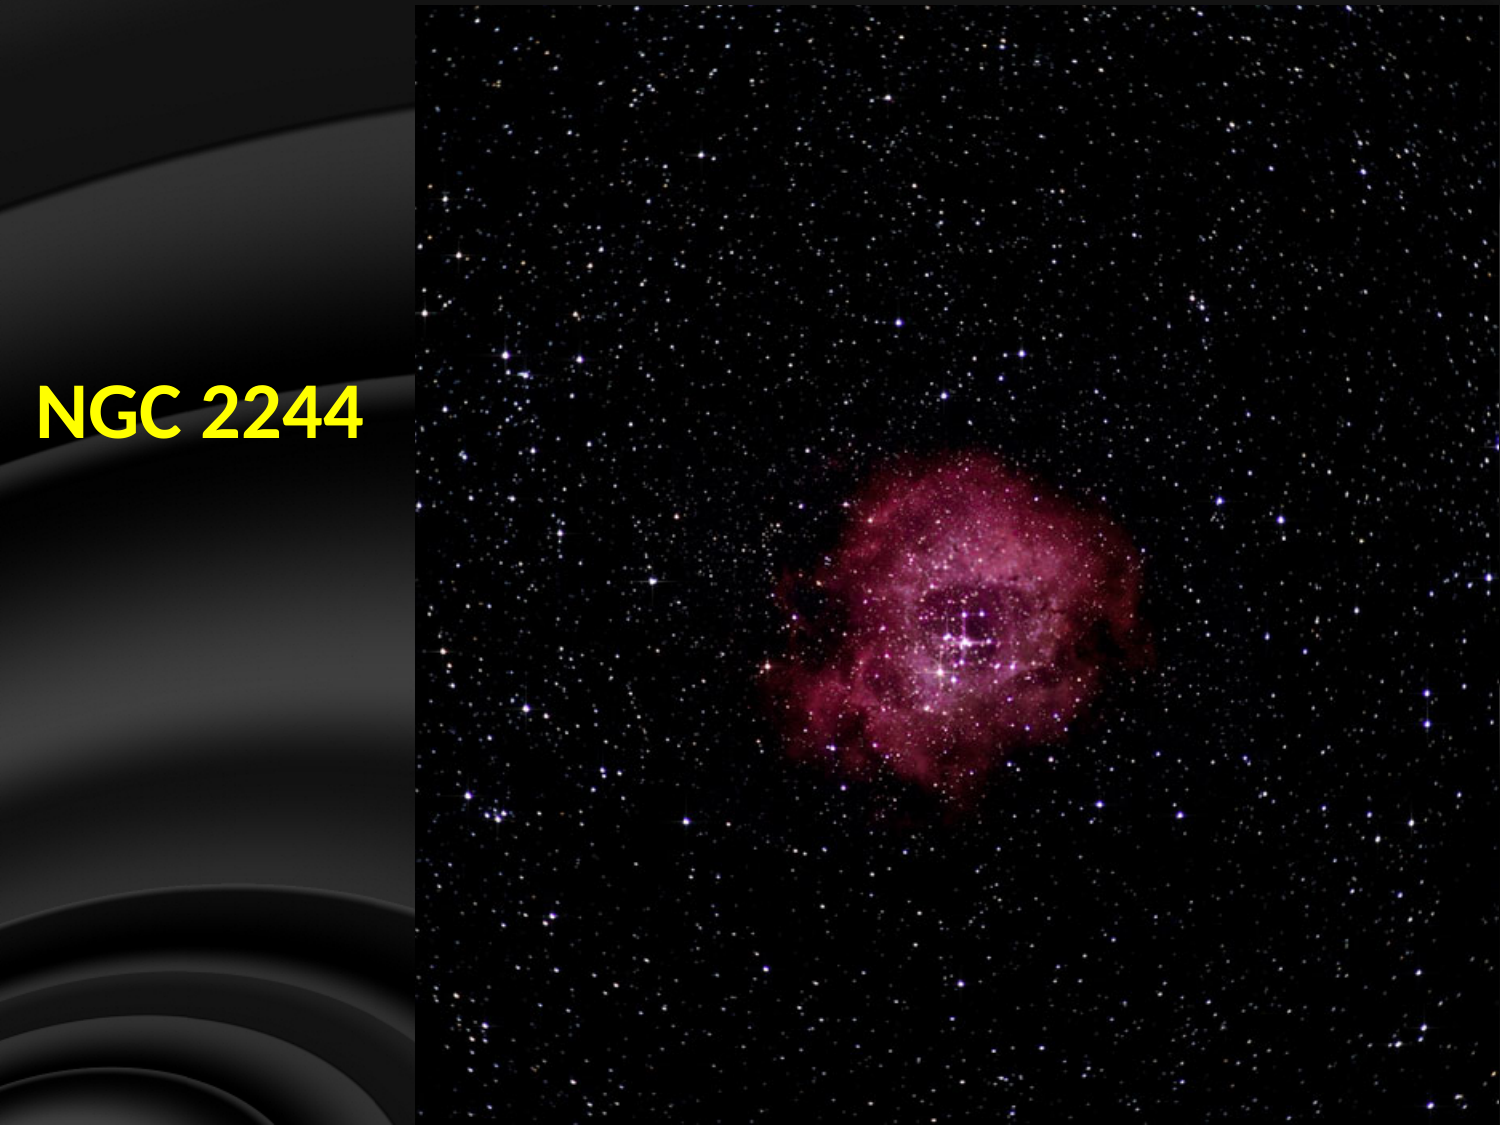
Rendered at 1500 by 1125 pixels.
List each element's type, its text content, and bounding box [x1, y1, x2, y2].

picture [0, 0, 1500, 1125]
title NGC 2244 [0, 312, 400, 500]
